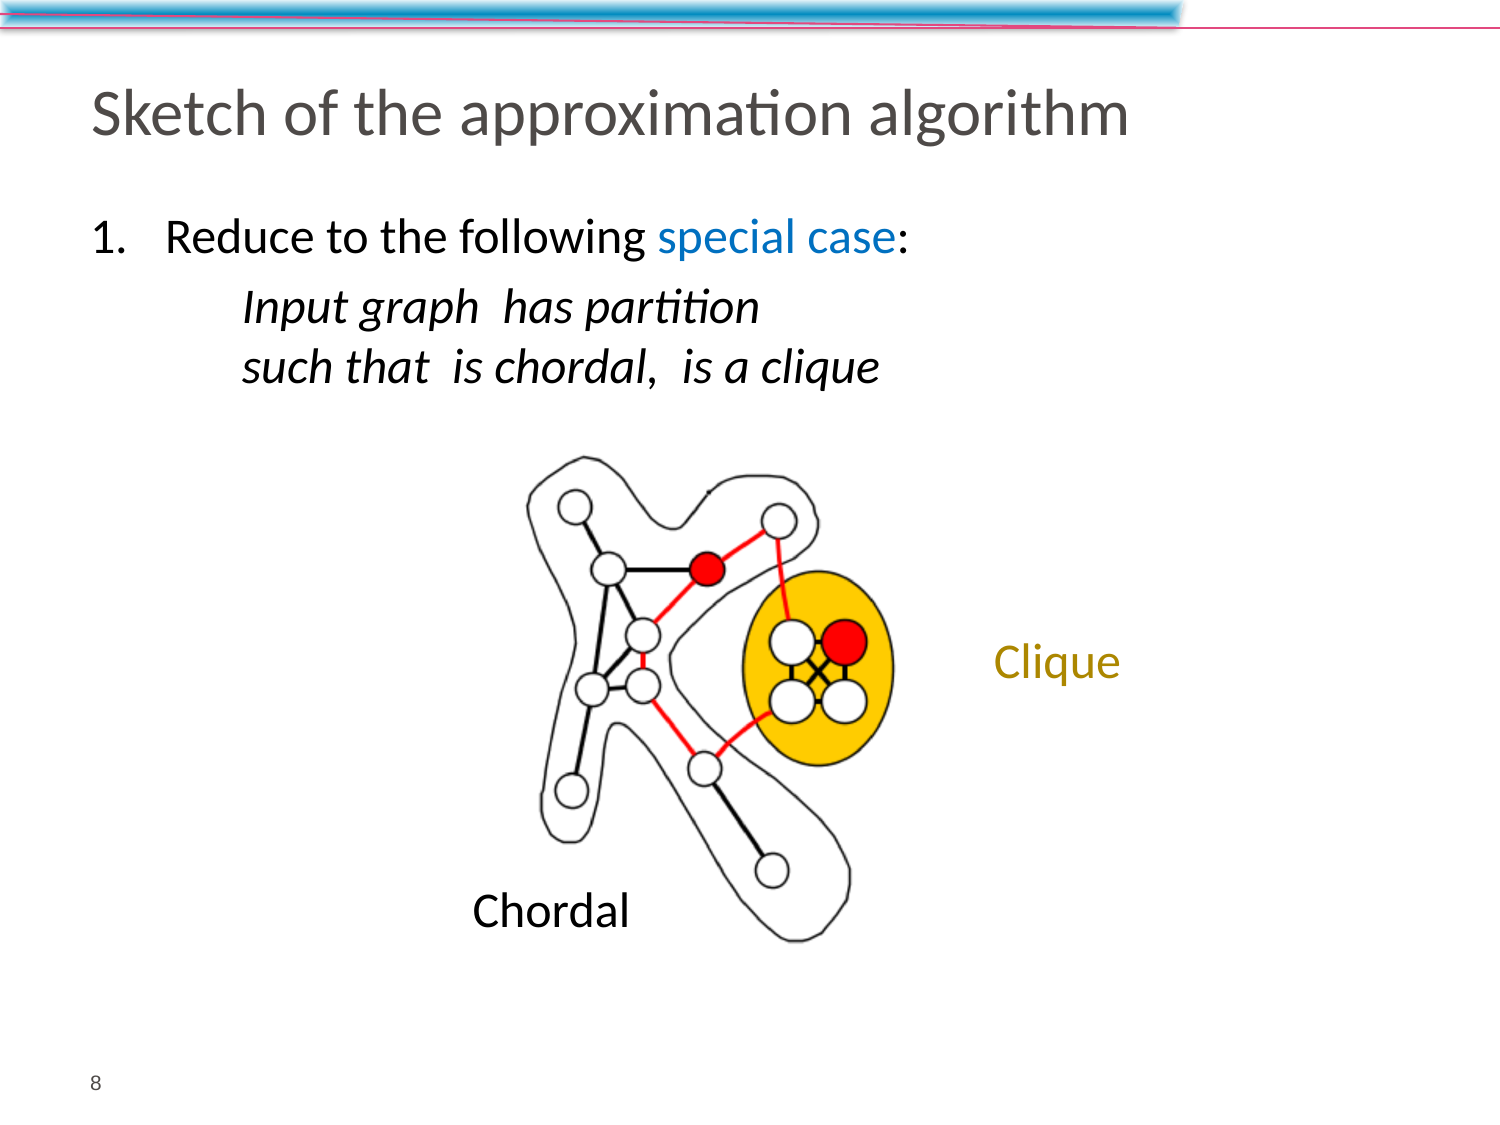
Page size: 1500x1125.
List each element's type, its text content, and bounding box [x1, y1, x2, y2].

picture [404, 414, 1007, 1014]
title Sketch of the approximation algorithm [76, 57, 1427, 161]
slide_number 8 [75, 1069, 396, 1115]
